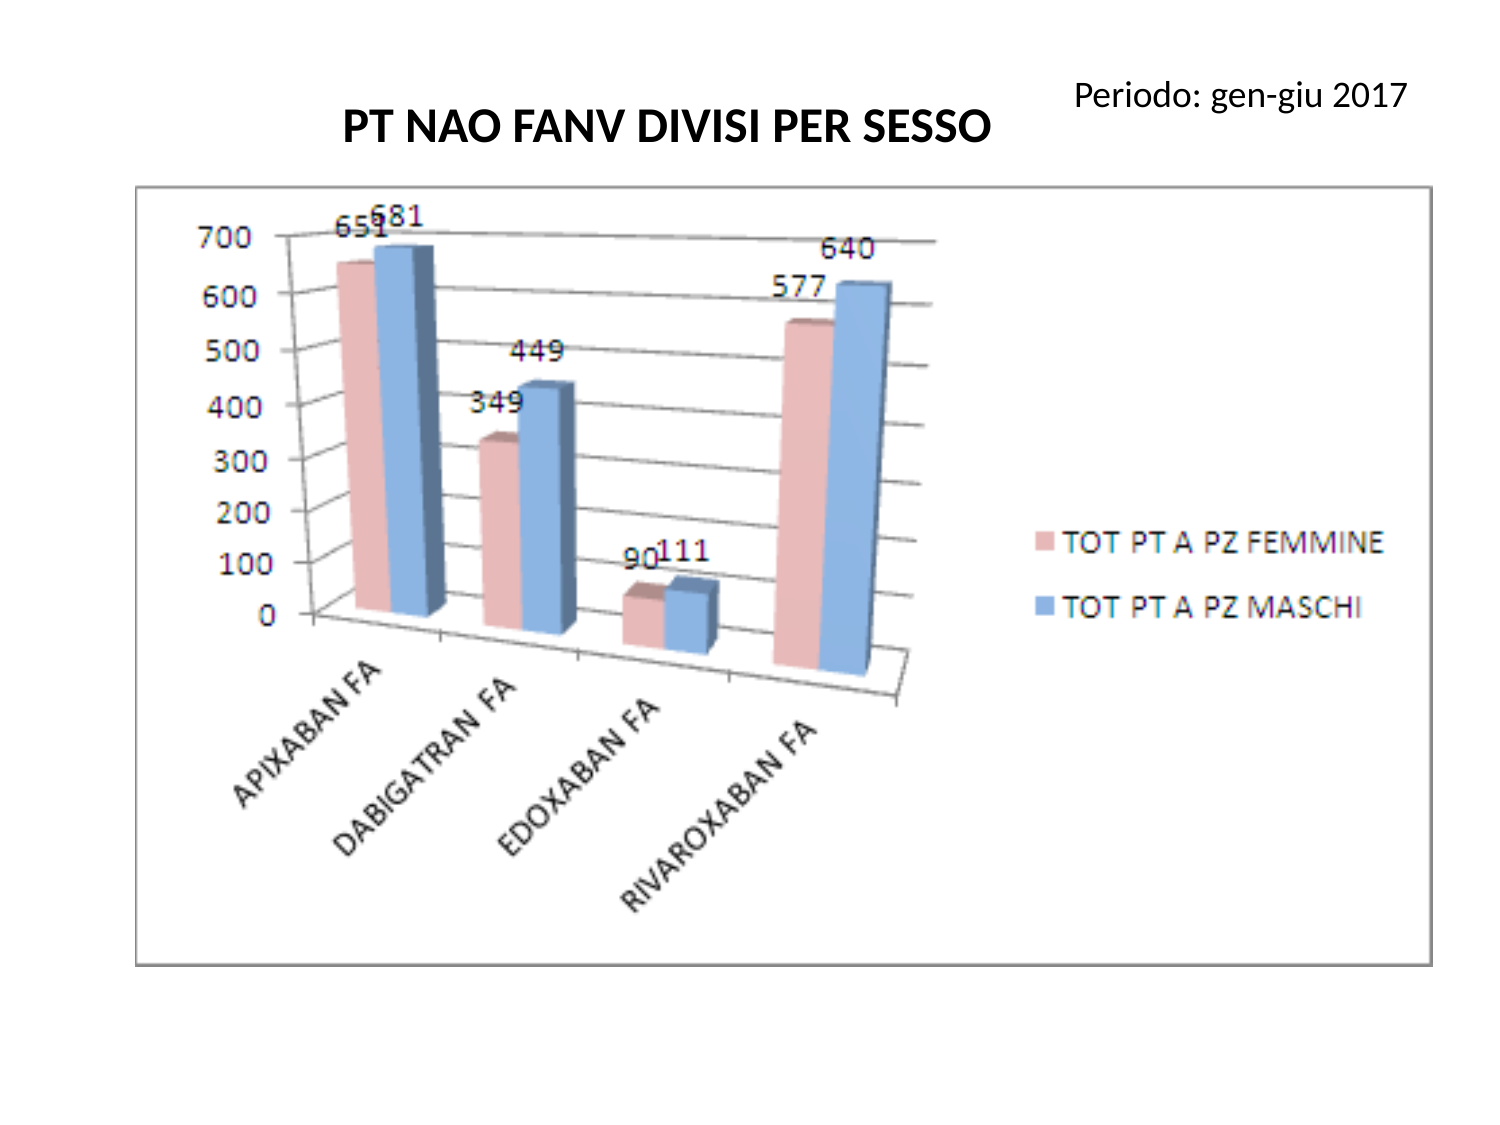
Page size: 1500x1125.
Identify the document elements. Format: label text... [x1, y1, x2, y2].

picture [135, 184, 1433, 967]
text_box PT NAO FANV DIVISI PER SESSO [327, 85, 1019, 161]
text_box Periodo: gen-giu 2017 [1059, 62, 1424, 123]
